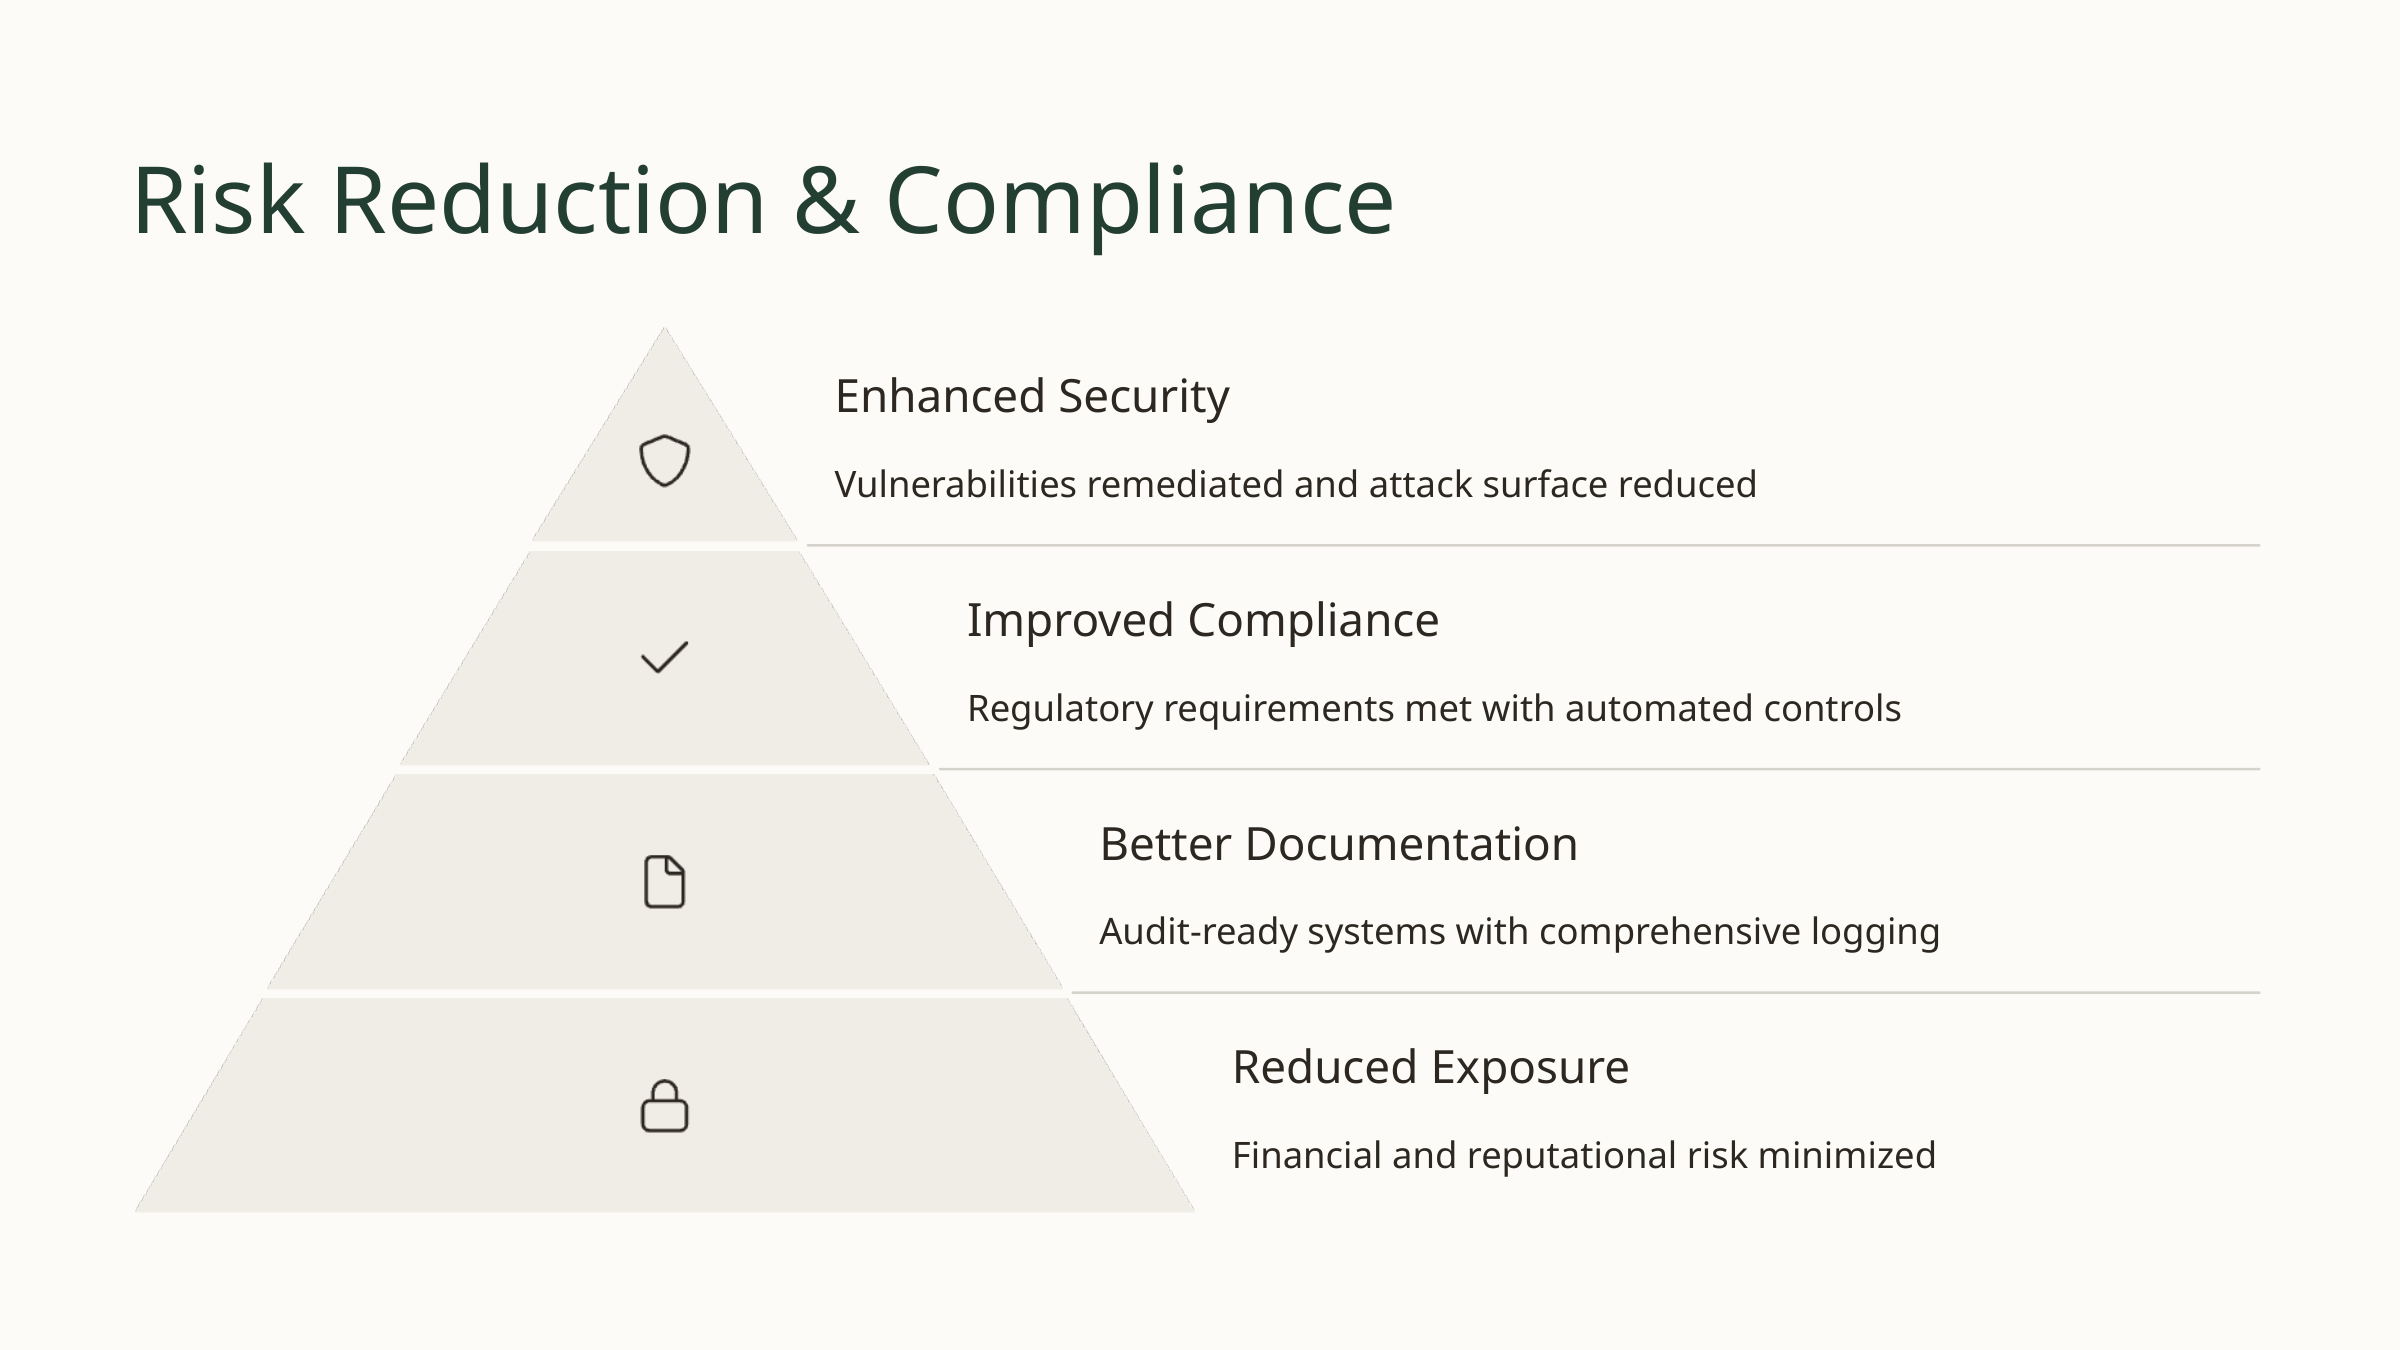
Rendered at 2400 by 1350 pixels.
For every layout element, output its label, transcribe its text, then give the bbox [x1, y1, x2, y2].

text_box Reduced Exposure [1231, 1035, 1697, 1094]
text_box Better Documentation [1099, 812, 1567, 871]
text_box Audit-ready systems with comprehensive logging [1099, 892, 1955, 953]
text_box [939, 767, 2261, 771]
text_box Vulnerabilities remediated and attack surface reduced [834, 445, 1771, 505]
text_box Regulatory requirements met with automated controls [967, 668, 1911, 729]
picture [532, 327, 798, 542]
picture [267, 774, 1063, 990]
picture [135, 998, 1195, 1213]
text_box Financial and reputational risk minimized [1231, 1116, 1947, 1176]
text_box Risk Reduction & Compliance [130, 136, 1382, 254]
text_box Enhanced Security [834, 364, 1300, 423]
picture [400, 551, 930, 766]
text_box Improved Compliance [967, 588, 1433, 647]
